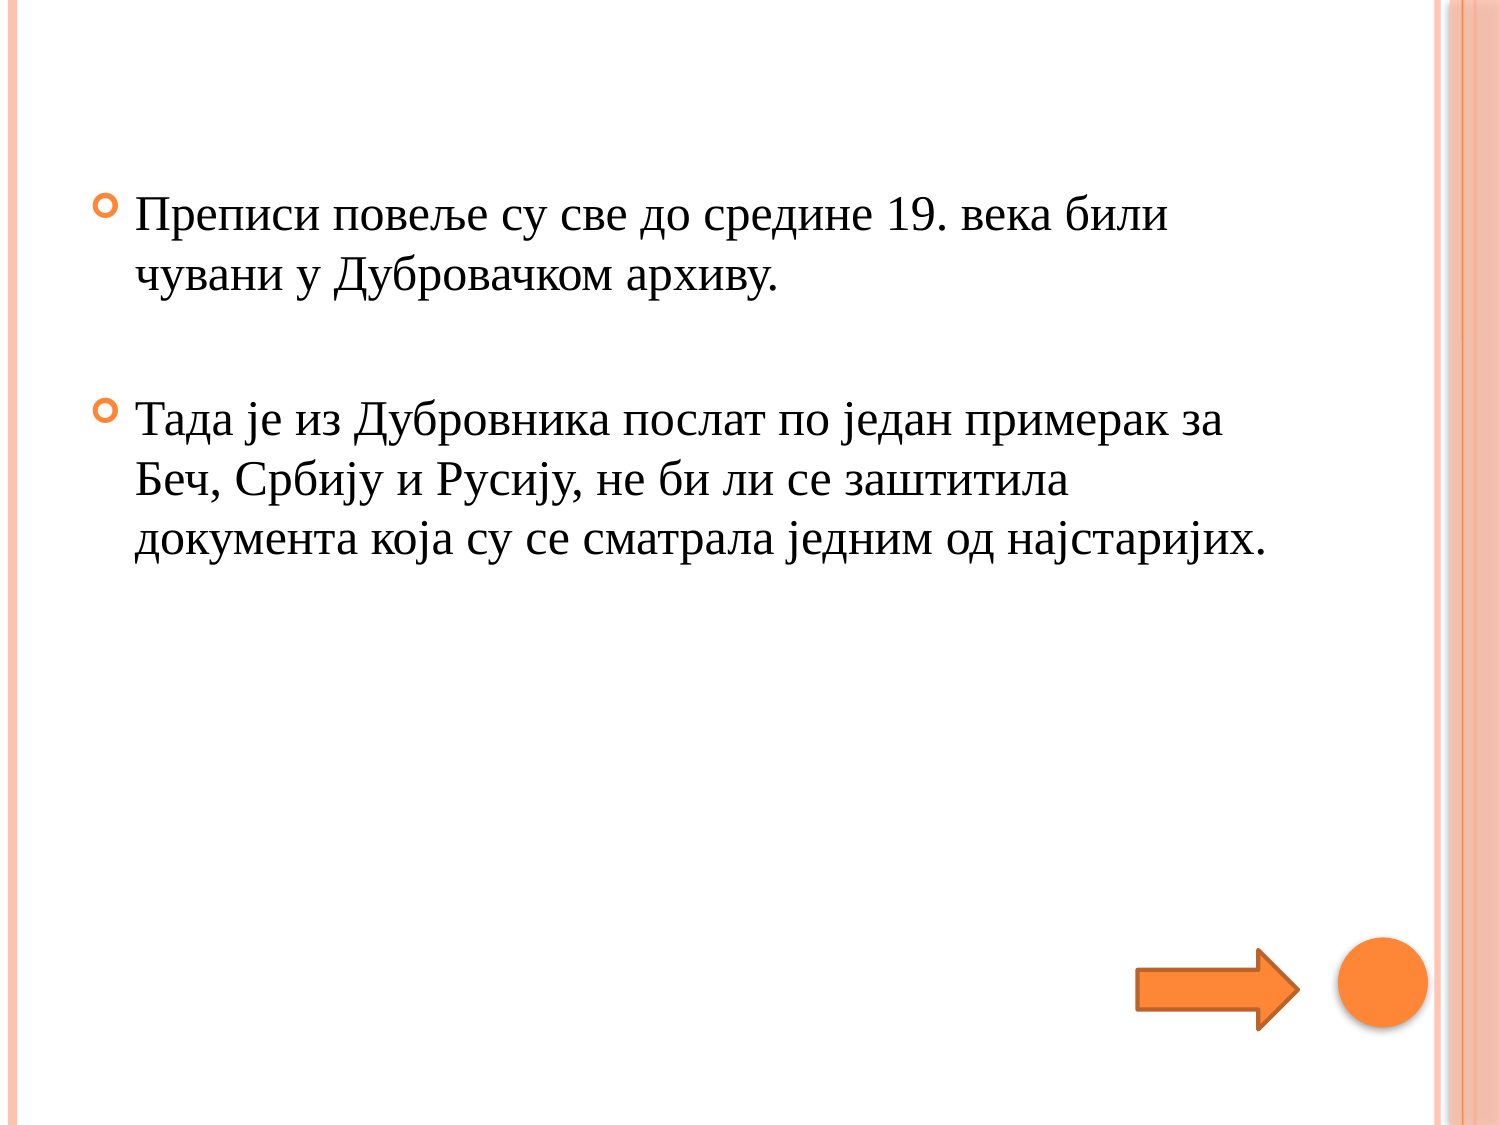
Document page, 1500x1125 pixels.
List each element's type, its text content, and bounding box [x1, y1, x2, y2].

text_box [1135, 948, 1301, 1032]
list Преписи повеље су све до средине 19. века били чувани у Дубровачком архиву. Тада је из Дубровника послат по један примерак за Беч, Србију и Русију, не би ли се заштитила документа која су се сматрала једним од најстаријих. [75, 99, 1300, 1062]
